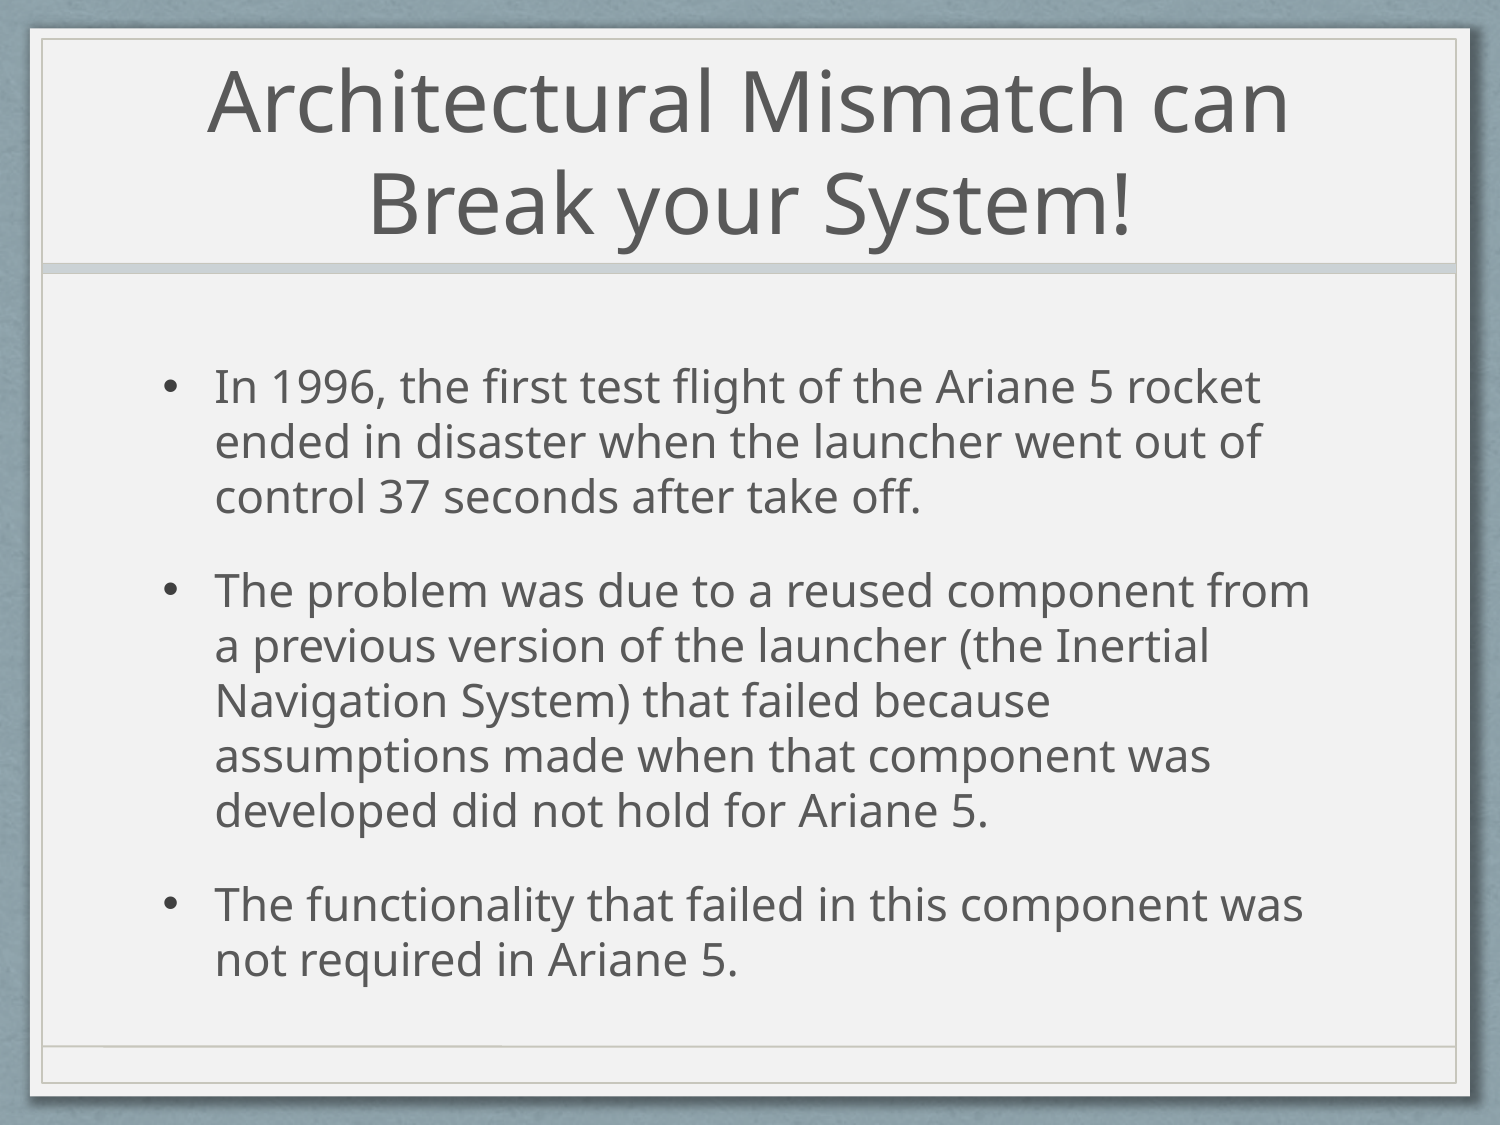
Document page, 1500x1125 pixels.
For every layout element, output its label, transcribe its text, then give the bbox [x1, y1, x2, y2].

list In 1996, the first test flight of the Ariane 5 rocket ended in disaster when the launcher went out of control 37 seconds after take off. The problem was due to a reused component from a previous version of the launcher (the Inertial Navigation System) that failed because assumptions made when that component was developed did not hold for Ariane 5. The functionality that failed in this component was not required in Ariane 5. [147, 350, 1353, 995]
title Architectural Mismatch can Break your System! [147, 40, 1353, 260]
